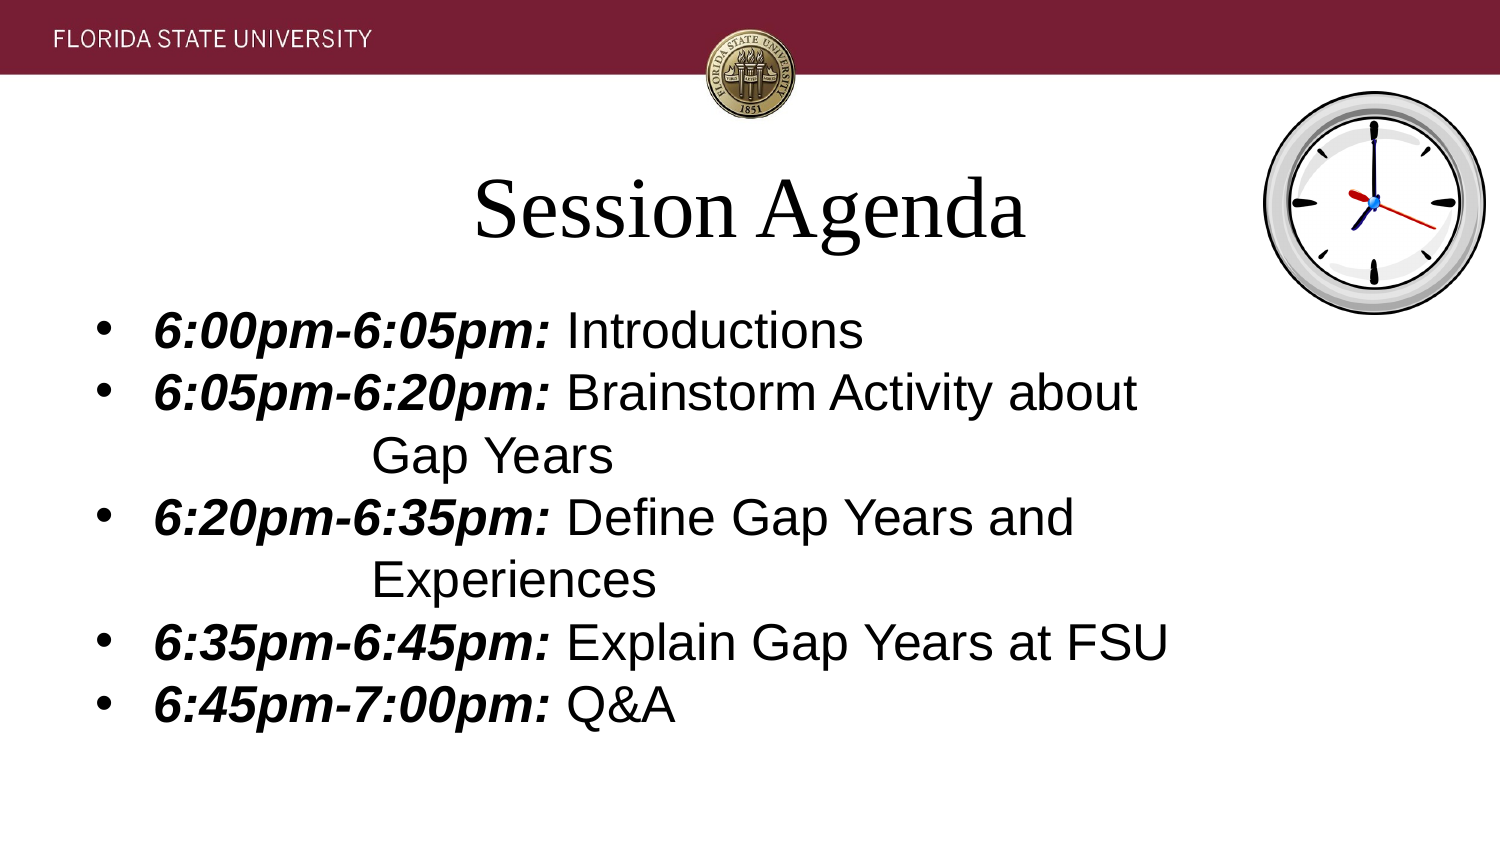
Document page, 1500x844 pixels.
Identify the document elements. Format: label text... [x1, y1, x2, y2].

list 6:00pm-6:05pm: Introductions 6:05pm-6:20pm: Brainstorm Activity about Gap Years 6:20pm-6:35pm: Define Gap Years and Experiences 6:35pm-6:45pm: Explain Gap Years at FSU 6:45pm-7:00pm: Q&A [75, 288, 1425, 744]
title Session Agenda [75, 143, 1257, 263]
picture [0, 0, 1500, 844]
